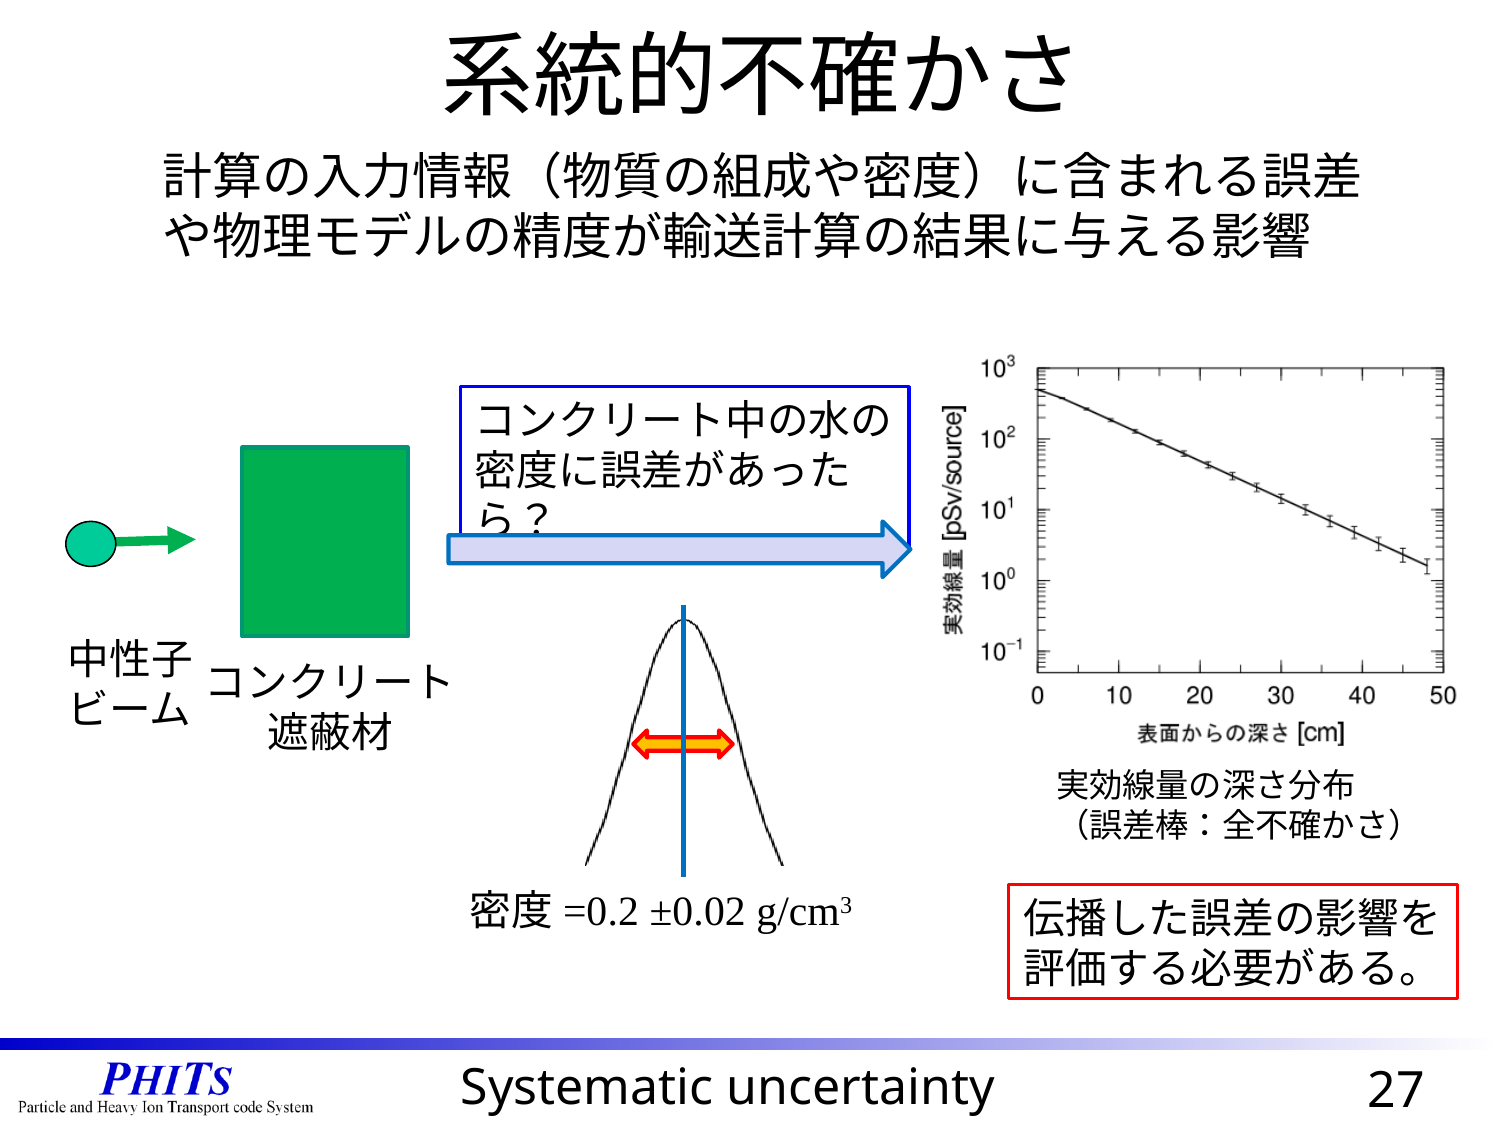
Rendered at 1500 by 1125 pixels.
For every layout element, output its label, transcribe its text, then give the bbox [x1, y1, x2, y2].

text_box コンクリート 遮蔽材 [190, 648, 471, 763]
text_box 実効線量の深さ分布 （誤差棒：全不確かさ） [1041, 763, 1437, 852]
text_box 計算の入力情報（物質の組成や密度）に含まれる誤差や物理モデルの精度が輸送計算の結果に与える影響 [147, 137, 1378, 315]
picture [684, 614, 789, 866]
text_box [0, 1038, 1494, 1050]
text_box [111, 539, 196, 543]
text_box コンクリート中の水の密度に誤差があったら？ [460, 386, 910, 544]
text_box 中性子 ビーム [52, 625, 278, 741]
picture [585, 614, 683, 866]
text_box [65, 521, 115, 567]
text_box 27 [1337, 1049, 1456, 1125]
text_box 伝播した誤差の影響を評価する必要がある。 [1008, 884, 1458, 999]
text_box [240, 445, 410, 638]
picture [937, 340, 1464, 755]
text_box [446, 519, 913, 580]
picture [12, 1057, 319, 1117]
text_box Systematic uncertainty [420, 1047, 1036, 1123]
text_box 密度=0.2 ±0.02 g/cm3 [454, 876, 868, 942]
text_box 系統的不確かさ [419, 19, 1107, 126]
